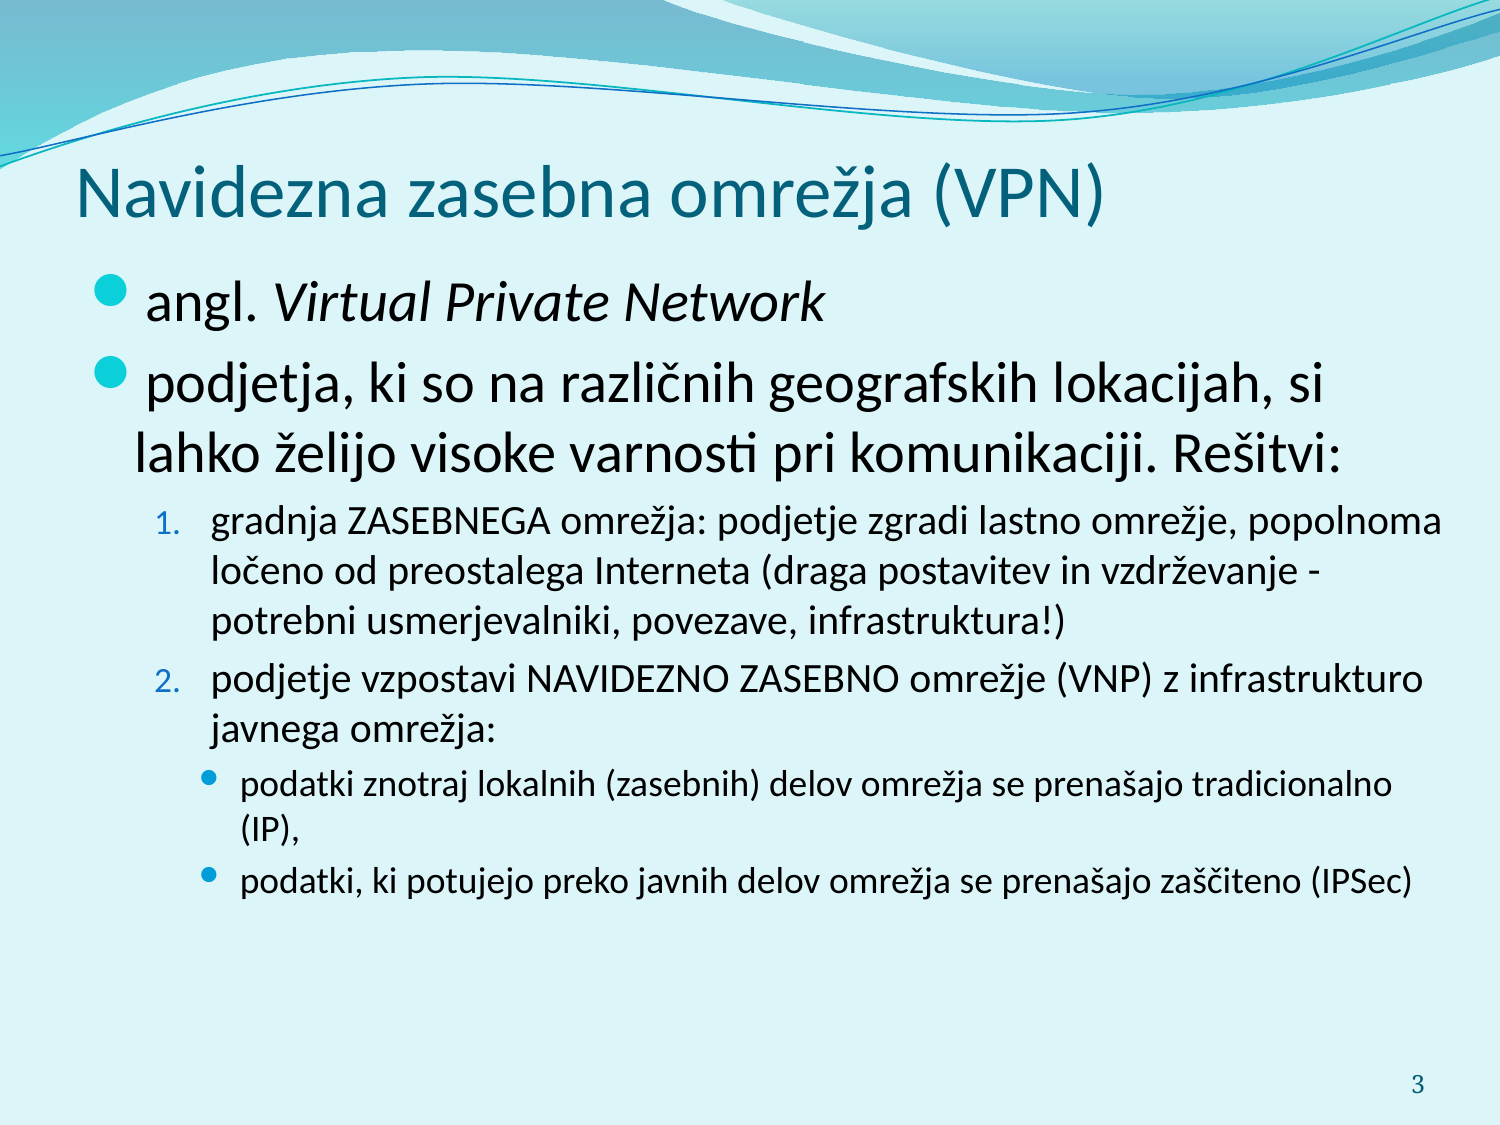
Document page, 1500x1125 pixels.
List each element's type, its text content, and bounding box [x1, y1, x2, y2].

list angl. Virtual Private Network podjetja, ki so na različnih geografskih lokacijah, si lahko želijo visoke varnosti pri komunikaciji. Rešitvi: gradnja ZASEBNEGA omrežja: podjetje zgradi lastno omrežje, popolnoma ločeno od preostalega Interneta (draga postavitev in vzdrževanje - potrebni usmerjevalniki, povezave, infrastruktura!) podjetje vzpostavi NAVIDEZNO ZASEBNO omrežje (VNP) z infrastrukturo javnega omrežja: podatki znotraj lokalnih (zasebnih) delov omrežja se prenašajo tradicionalno (IP), podatki, ki potujejo preko javnih delov omrežja se prenašajo zaščiteno (IPSec) [75, 255, 1459, 1083]
slide_number 3 [1299, 1042, 1425, 1103]
title Navidezna zasebna omrežja (VPN) [75, 113, 1425, 233]
